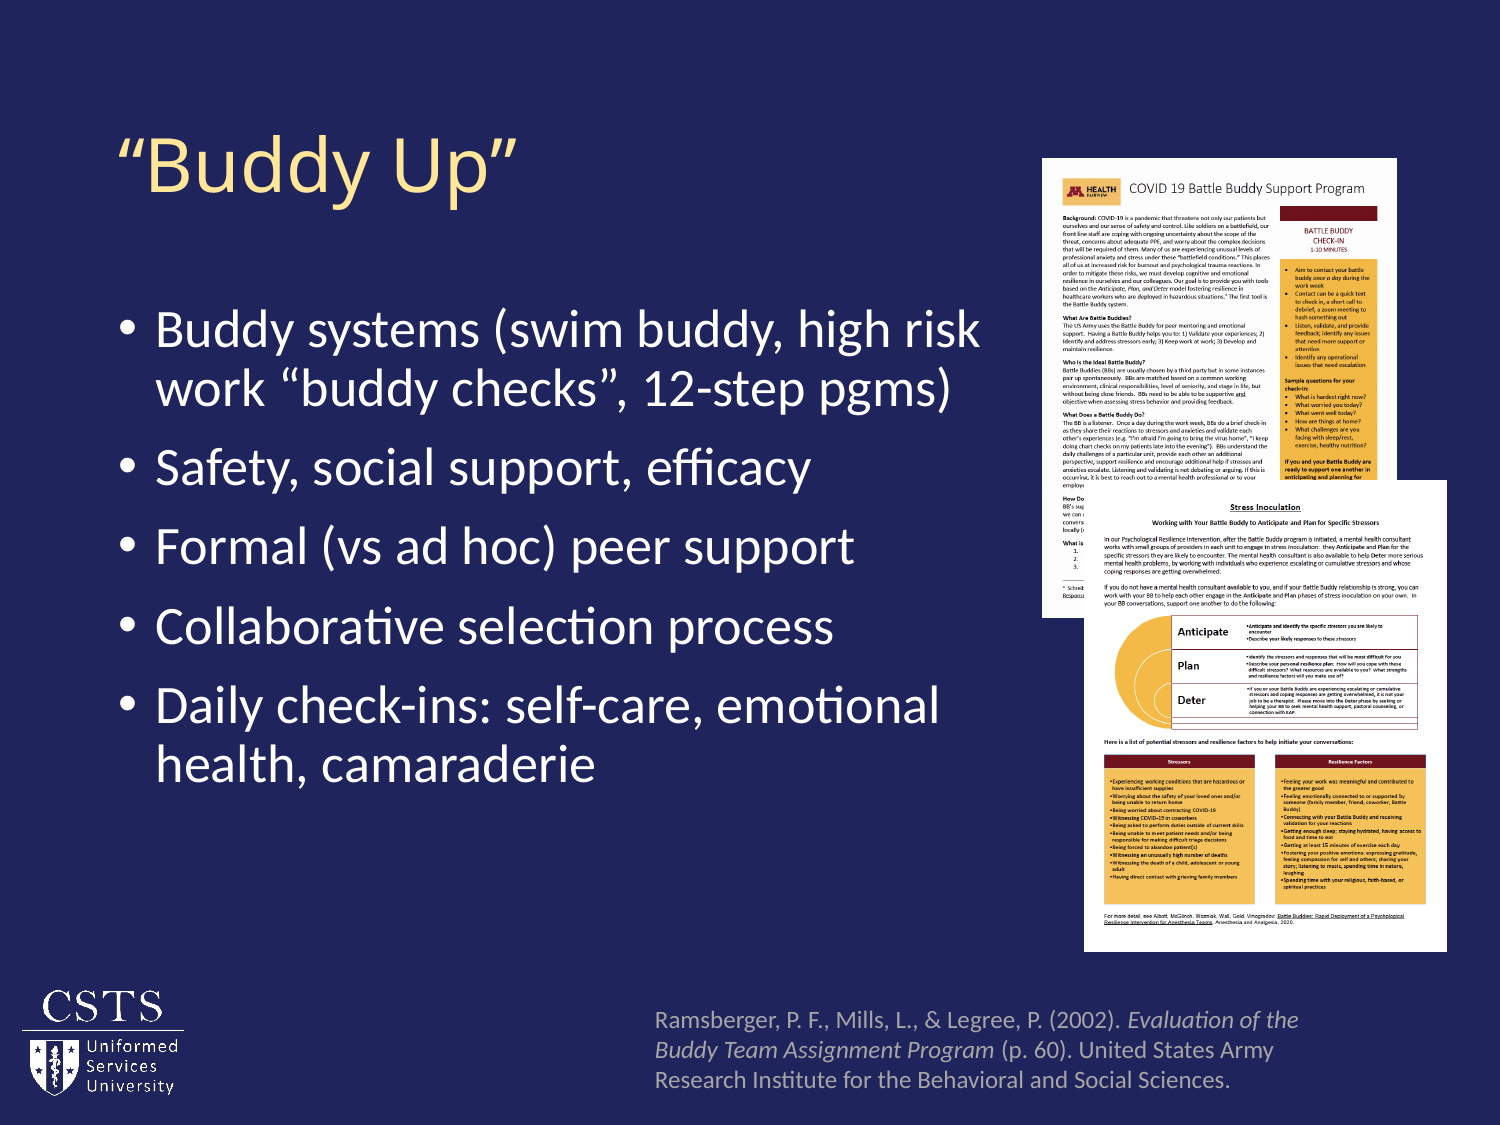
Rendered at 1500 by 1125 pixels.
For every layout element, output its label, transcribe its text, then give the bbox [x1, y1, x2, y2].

list Buddy systems (swim buddy, high risk work “buddy checks”, 12-step pgms) Safety, social support, efficacy Formal (vs ad hoc) peer support Collaborative selection process Daily check-ins: self-care, emotional health, camaraderie [103, 293, 1041, 974]
picture [1042, 158, 1447, 952]
title “Buddy Up” [103, 59, 1397, 278]
text_box Ramsberger, P. F., Mills, L., & Legree, P. (2002). Evaluation of the Buddy Team Assignment Program (p. 60). United States Army Research Institute for the Behavioral and Social Sciences. [640, 995, 1338, 1101]
picture [22, 990, 184, 1096]
